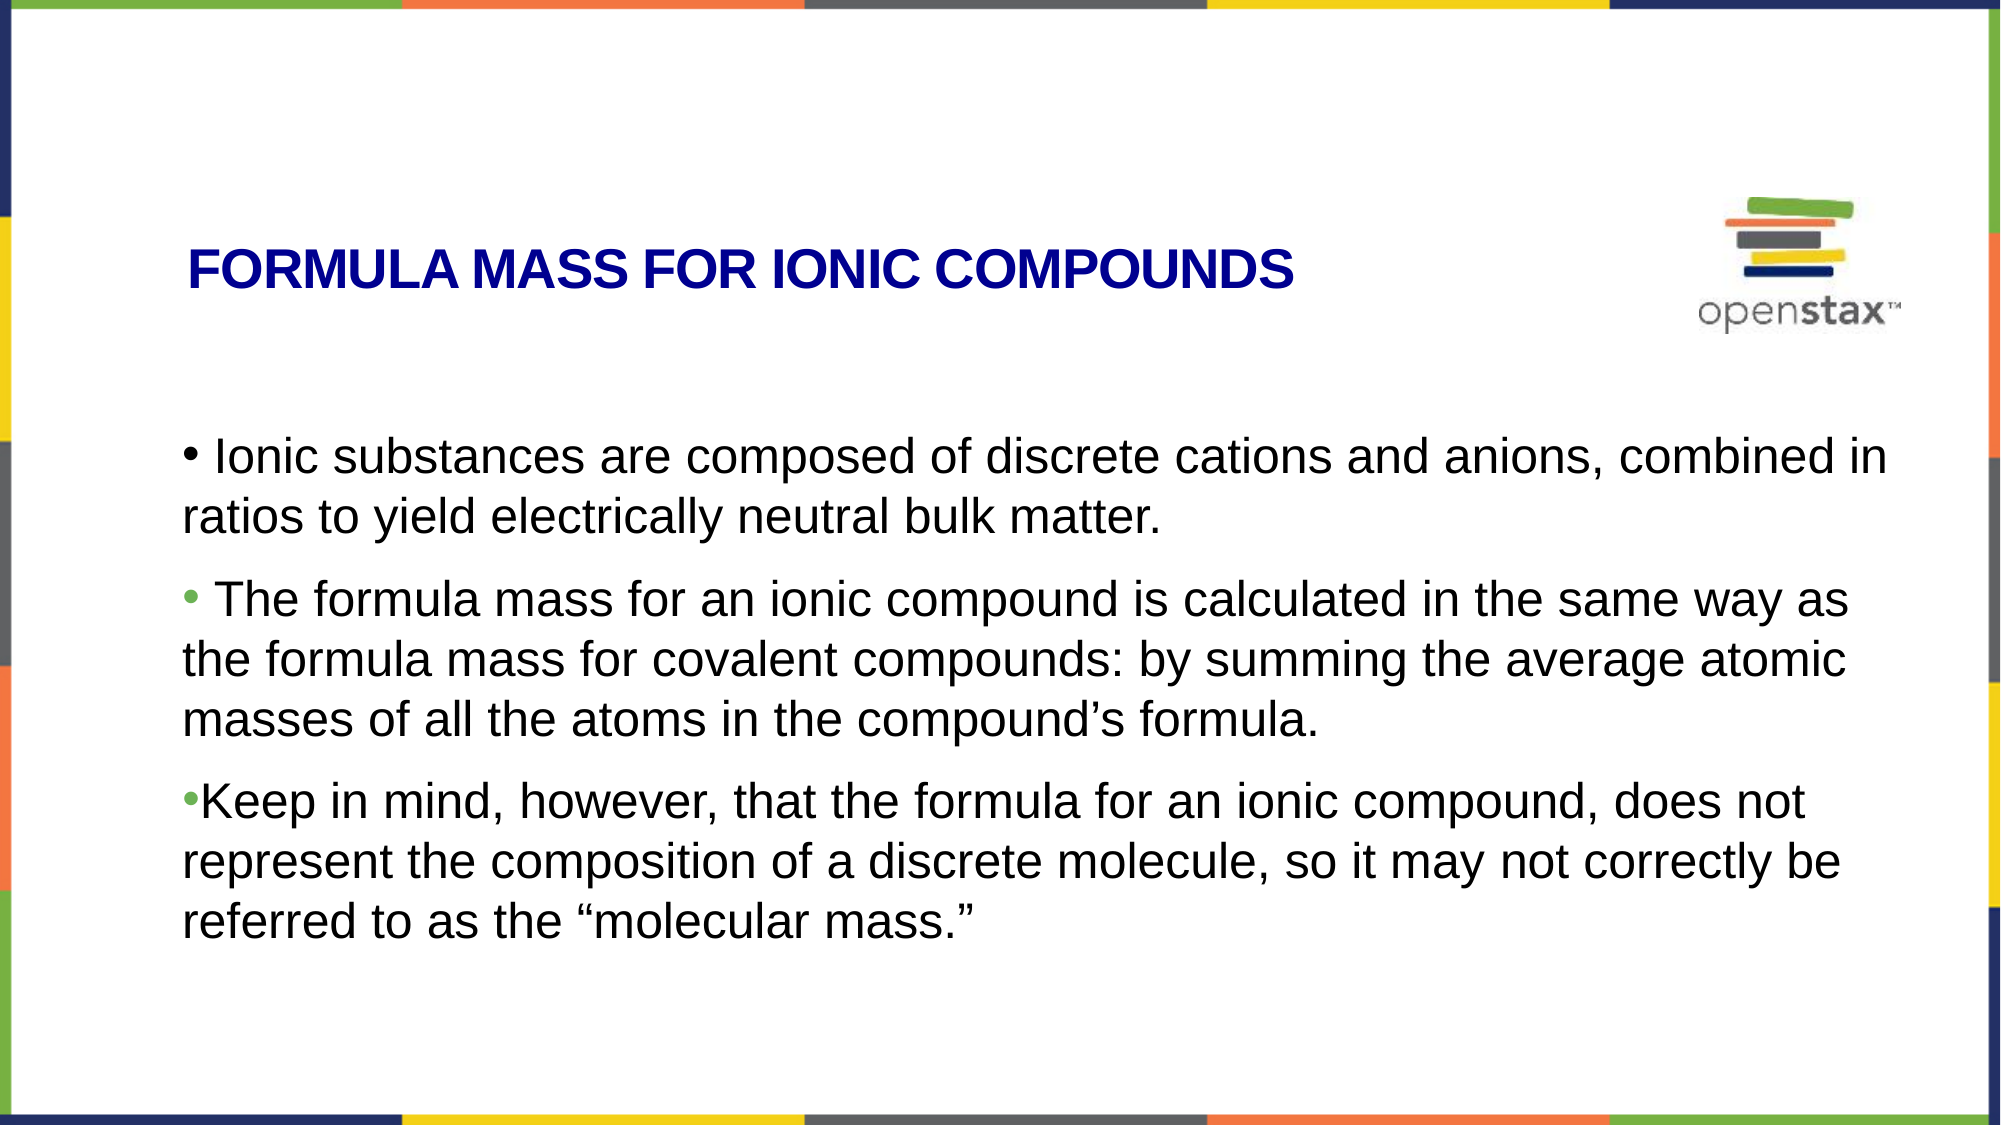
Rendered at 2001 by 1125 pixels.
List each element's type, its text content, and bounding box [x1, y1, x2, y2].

picture [0, 0, 2001, 1125]
list Ionic substances are composed of discrete cations and anions, combined in ratios to yield electrically neutral bulk matter. The formula mass for an ionic compound is calculated in the same way as the formula mass for covalent compounds: by summing the average atomic masses of all the atoms in the compound’s formula. Keep in mind, however, that the formula for an ionic compound, does not represent the composition of a discrete molecule, so it may not correctly be referred to as the “molecular mass.” [167, 415, 1928, 1065]
title formula mass for ionic compounds [172, 223, 1499, 308]
